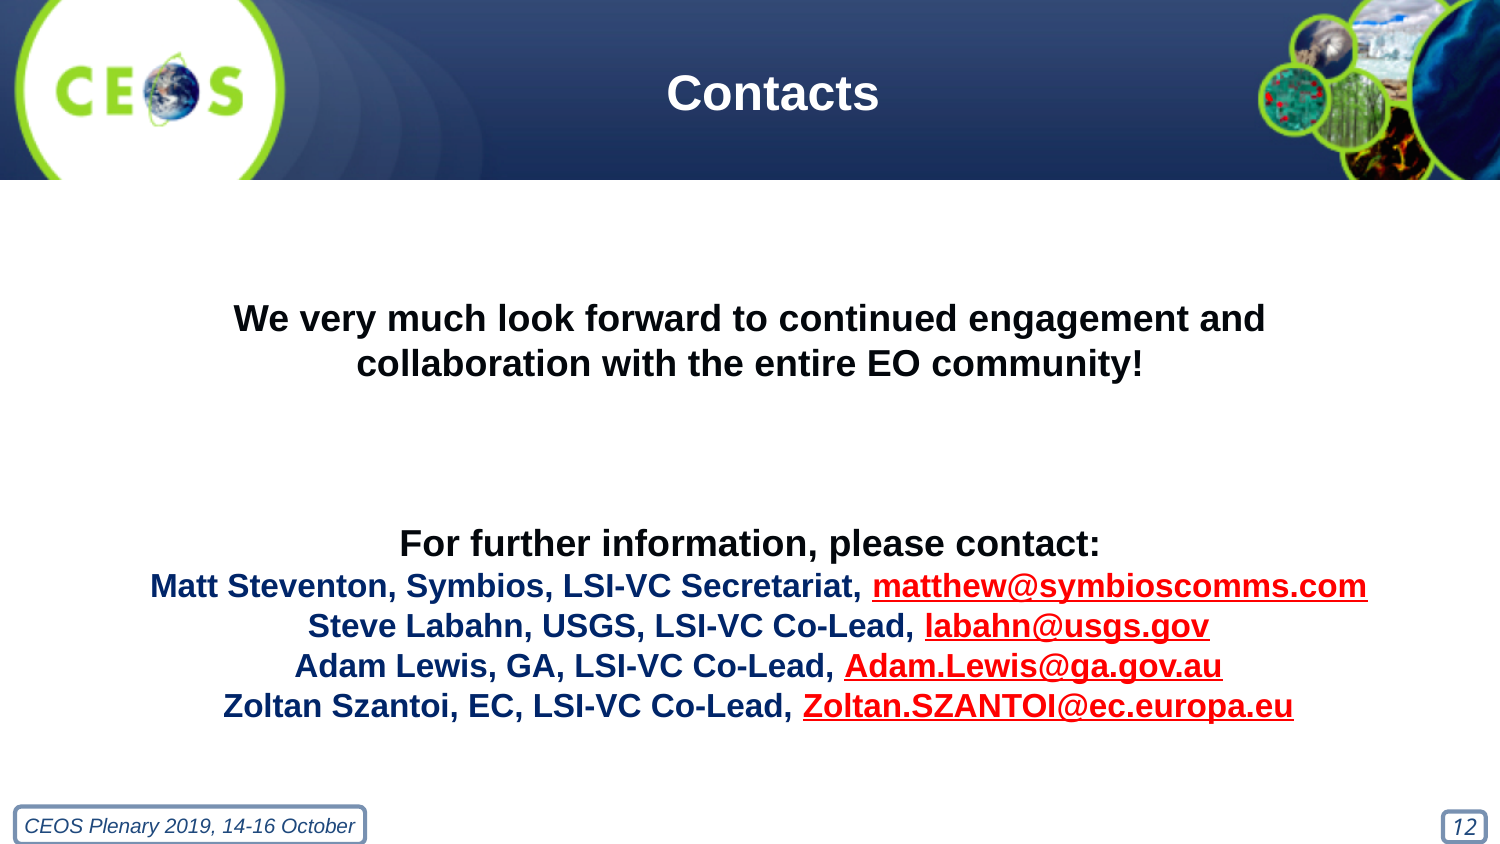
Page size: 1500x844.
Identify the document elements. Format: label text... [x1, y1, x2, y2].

slide_number 12 [1440, 809, 1488, 844]
title Contacts [292, 20, 1255, 161]
picture [0, 0, 1500, 180]
list We very much look forward to continued engagement and collaboration with the entire EO community! For further information, please contact: Matt Steventon, Symbios, LSI-VC Secretariat, matthew@symbioscomms.com Steve Labahn, USGS, LSI-VC Co-Lead, labahn@usgs.gov Adam Lewis, GA, LSI-VC Co-Lead, Adam.Lewis@ga.gov.au Zoltan Szantoi, EC, LSI-VC Co-Lead, Zoltan.SZANTOI@ec.europa.eu [15, 196, 1486, 797]
